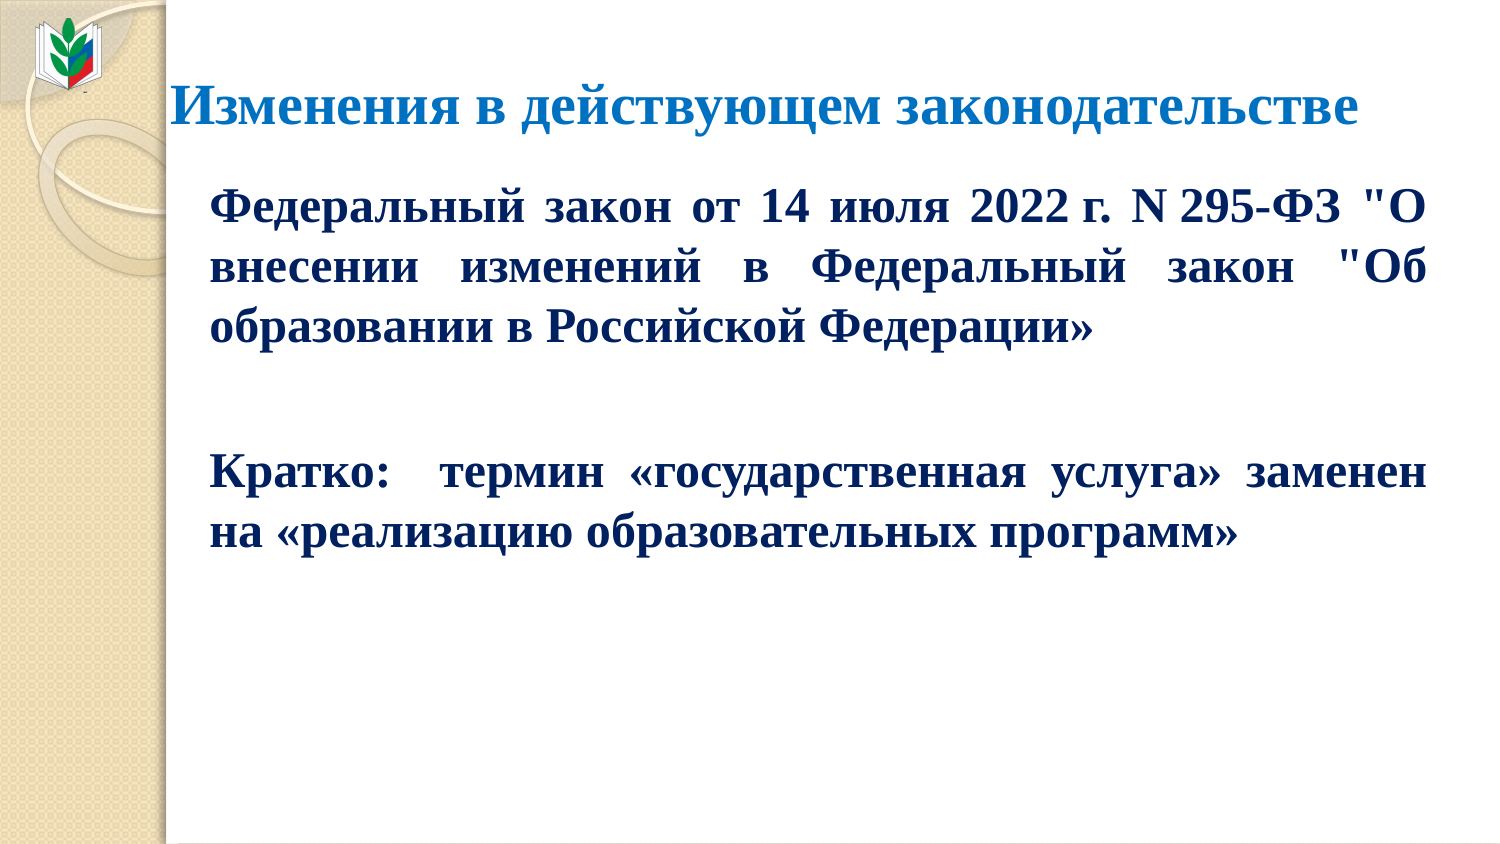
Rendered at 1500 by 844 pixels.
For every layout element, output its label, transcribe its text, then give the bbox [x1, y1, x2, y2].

picture [29, 17, 107, 94]
title Изменения в действующем законодательстве [103, 44, 1397, 158]
list Федеральный закон от 14 июля 2022 г. N 295-ФЗ "О внесении изменений в Федеральный закон "Об образовании в Российской Федерации» Кратко: термин «государственная услуга» заменен на «реализацию образовательных программ» [198, 167, 1439, 747]
